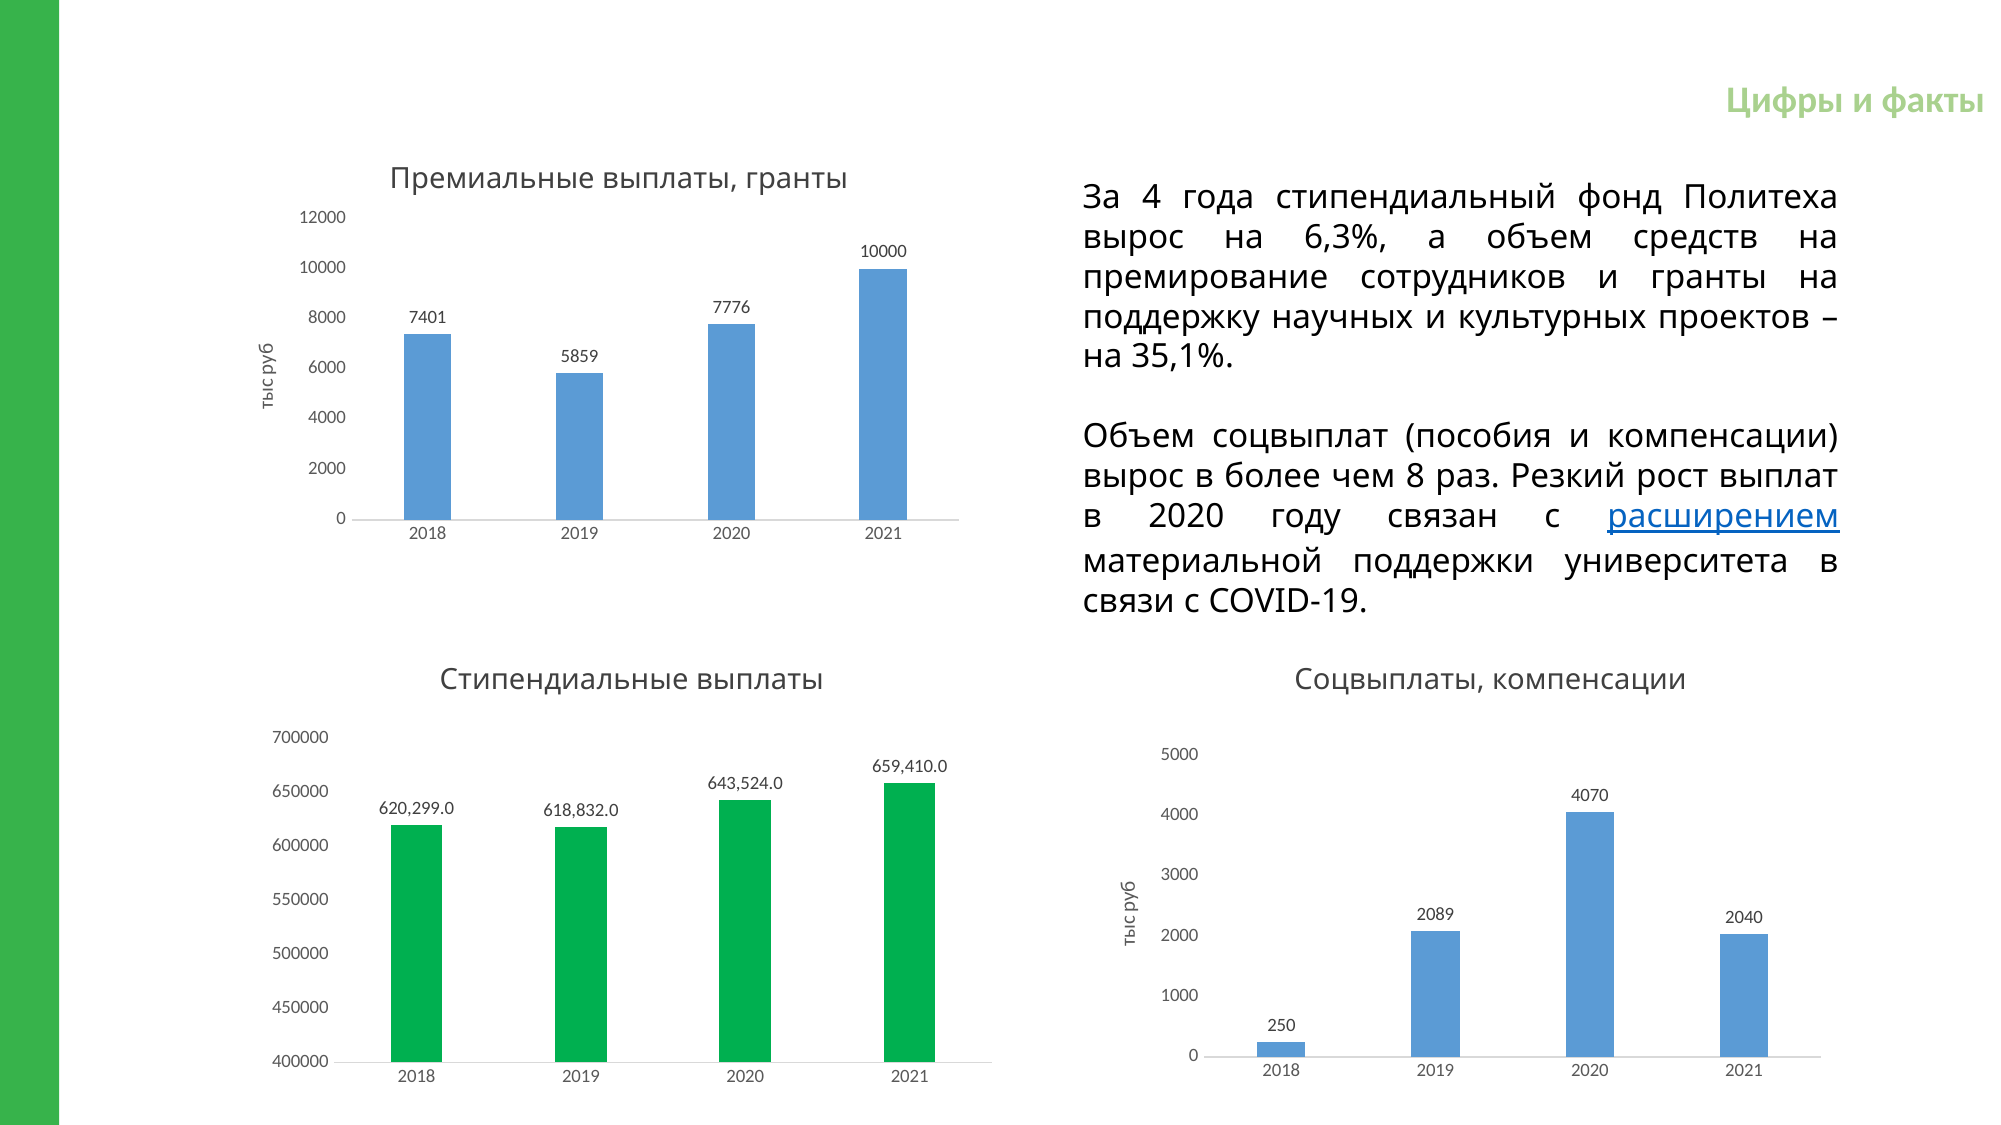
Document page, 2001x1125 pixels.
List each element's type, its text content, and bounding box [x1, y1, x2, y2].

text_box За 4 года стипендиальный фонд Политеха вырос на 6,3%, а объем средств на премирование сотрудников и гранты на поддержку научных и культурных проектов – на 35,1%. Объем соцвыплат (пособия и компенсации) вырос в более чем 8 раз. Резкий рост выплат в 2020 году связан с расширением материальной поддержки университета в связи с COVID-19. [1068, 167, 1855, 667]
text_box Цифры и факты [1613, 67, 2000, 128]
chart [1086, 739, 1837, 1089]
text_box Стипендиальные выплаты [273, 653, 991, 703]
text_box Премиальные выплаты, гранты [259, 151, 978, 202]
text_box Соцвыплаты, компенсации [1160, 667, 1821, 703]
text_box [0, 0, 60, 1125]
chart [224, 201, 975, 552]
chart [256, 722, 1007, 1095]
